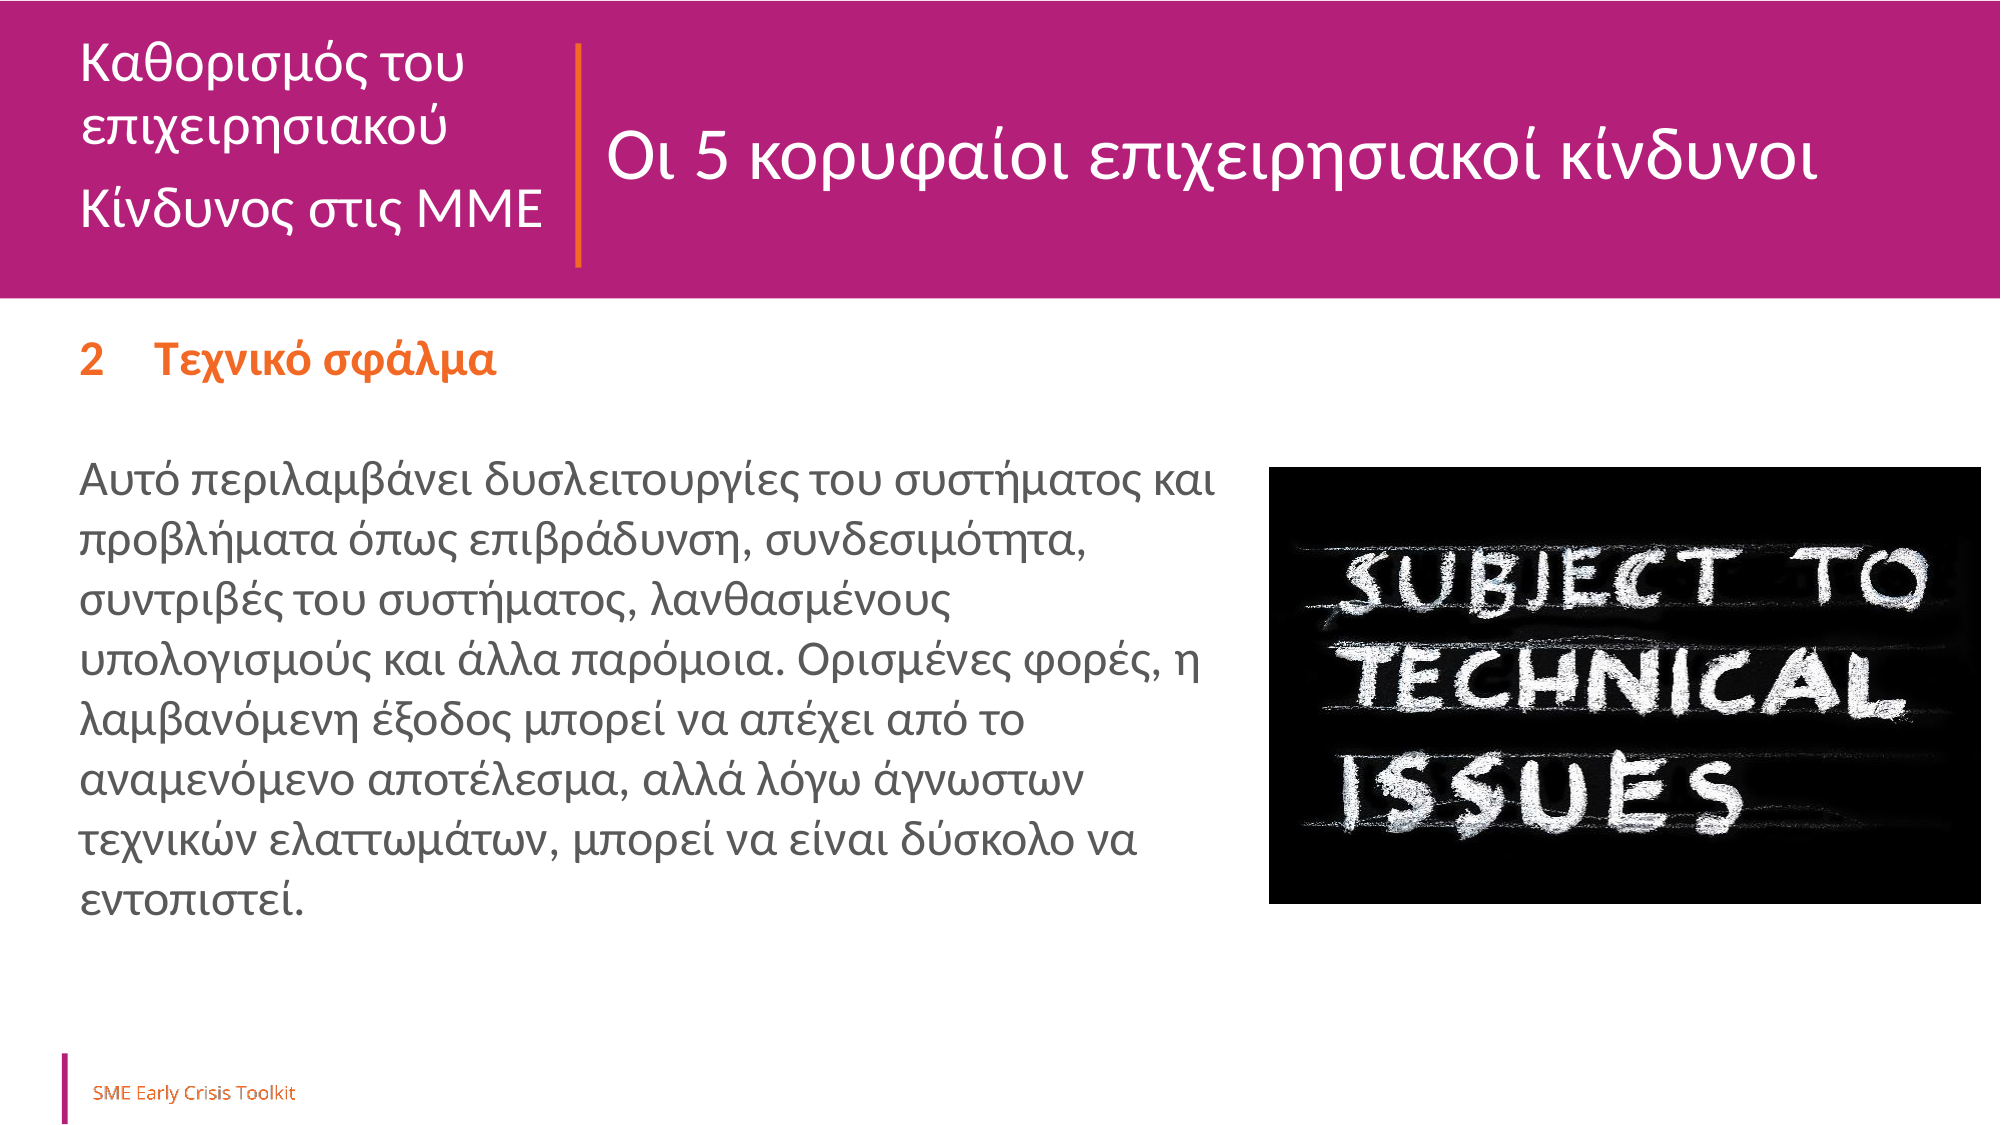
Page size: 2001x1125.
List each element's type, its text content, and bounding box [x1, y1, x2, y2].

picture [1269, 467, 1981, 904]
text_box [574, 42, 582, 269]
text_box Καθορισμός του επιχειρησιακού Κίνδυνος στις ΜΜΕ [65, 23, 647, 391]
text_box Τεχνικό σφάλμα Αυτό περιλαμβάνει δυσλειτουργίες του συστήματος και προβλήματα όπως επιβράδυνση, συνδεσιμότητα, συντριβές του συστήματος, λανθασμένους υπολογισμούς και άλλα παρόμοια. Ορισμένες φορές, η λαμβανόμενη έξοδος μπορεί να απέχει από το αναμενόμενο αποτέλεσμα, αλλά λόγω άγνωστων τεχνικών ελαττωμάτων, μπορεί να είναι δύσκολο να εντοπιστεί. [79, 325, 1220, 1112]
text_box Οι 5 κορυφαίοι επιχειρησιακοί κίνδυνοι [0, 0, 2000, 299]
